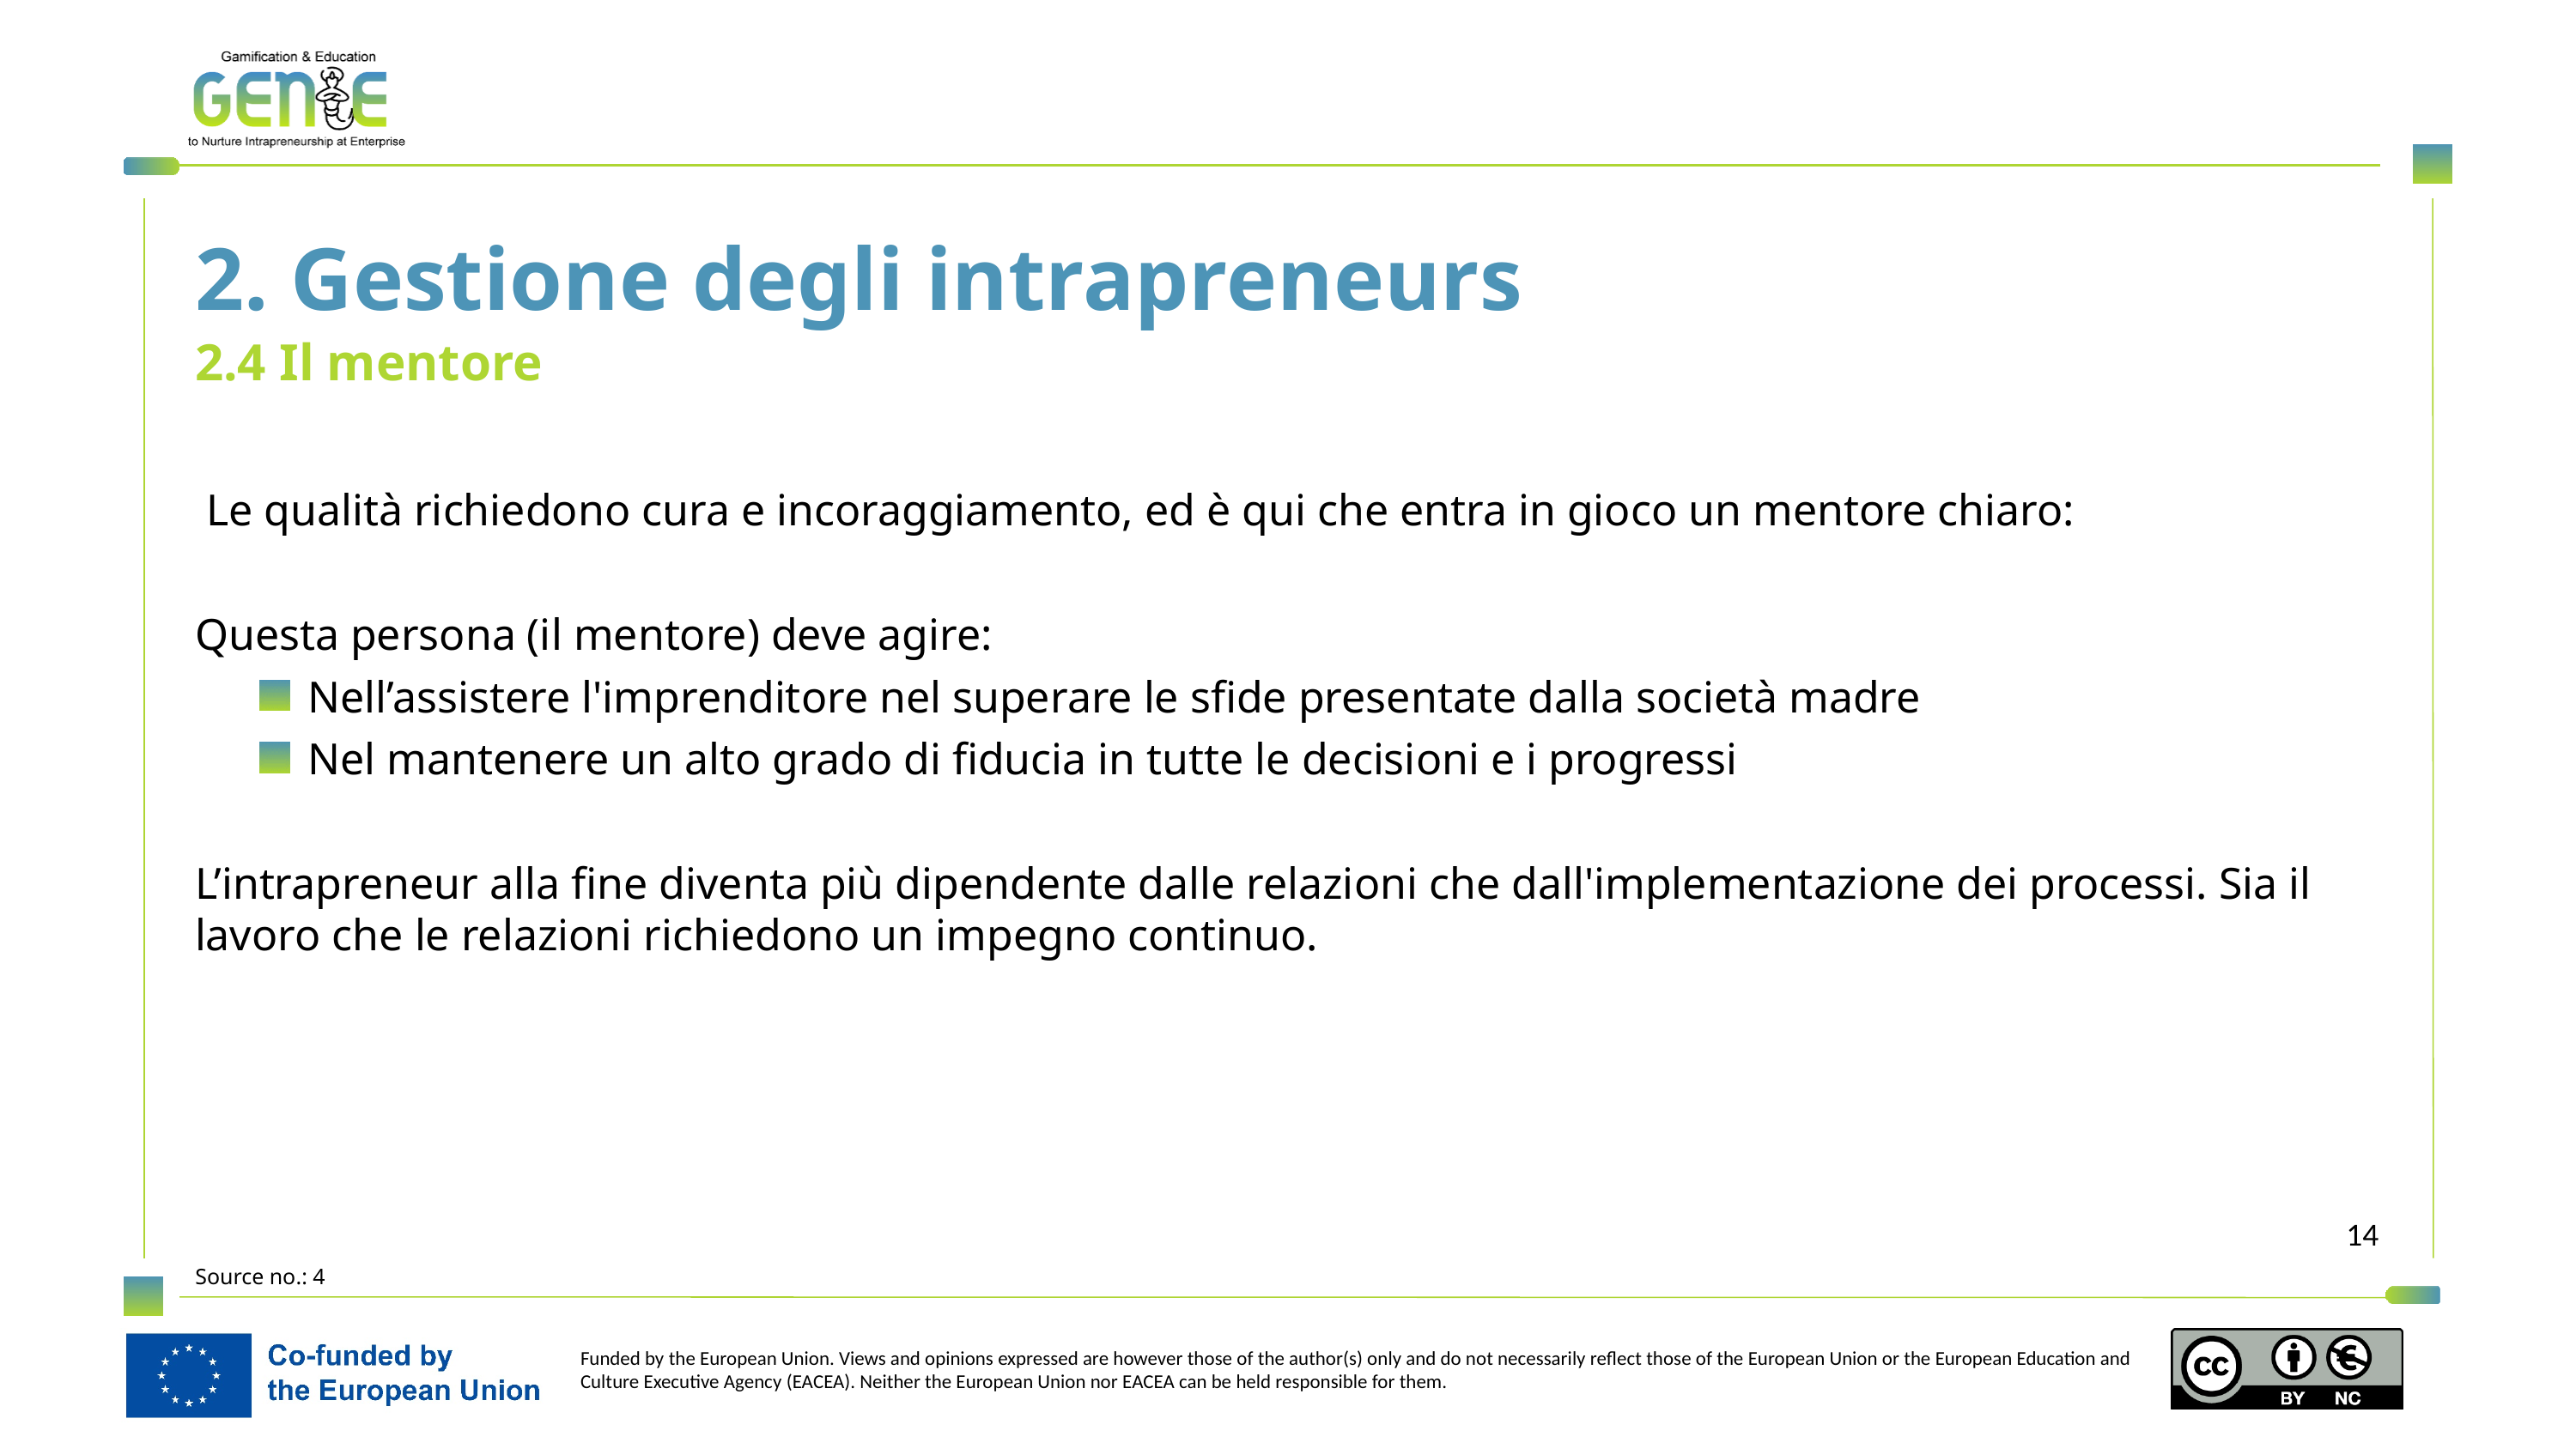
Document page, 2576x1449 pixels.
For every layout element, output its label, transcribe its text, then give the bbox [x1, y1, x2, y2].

text_box 2.4 Il mentore [182, 324, 2383, 398]
picture [124, 157, 179, 175]
picture [2413, 144, 2452, 184]
picture [124, 1276, 163, 1316]
picture [259, 680, 290, 711]
text_box Source no.: 4 [182, 1257, 419, 1296]
picture [259, 742, 290, 773]
text_box 2. Gestione degli intrapreneurs [182, 217, 1788, 336]
picture [111, 1328, 562, 1423]
picture [2385, 1286, 2440, 1304]
picture [2171, 1328, 2403, 1410]
text_box Le qualità richiedono cura e incoraggiamento, ed è qui che entra in gioco un mentore chiaro: Questa persona (il mentore) deve agire: Nell’assistere l'imprenditore nel superare le sfide presentate dalla società madre Nel mantenere un alto grado di fiducia in tutte le decisioni e i progressi L’intrapreneur alla fine diventa più dipendente dalle relazioni che dall'implementazione dei processi. Sia il lavoro che le relazioni richiedono un impegno continuo. [182, 476, 2414, 906]
picture [182, 45, 408, 151]
